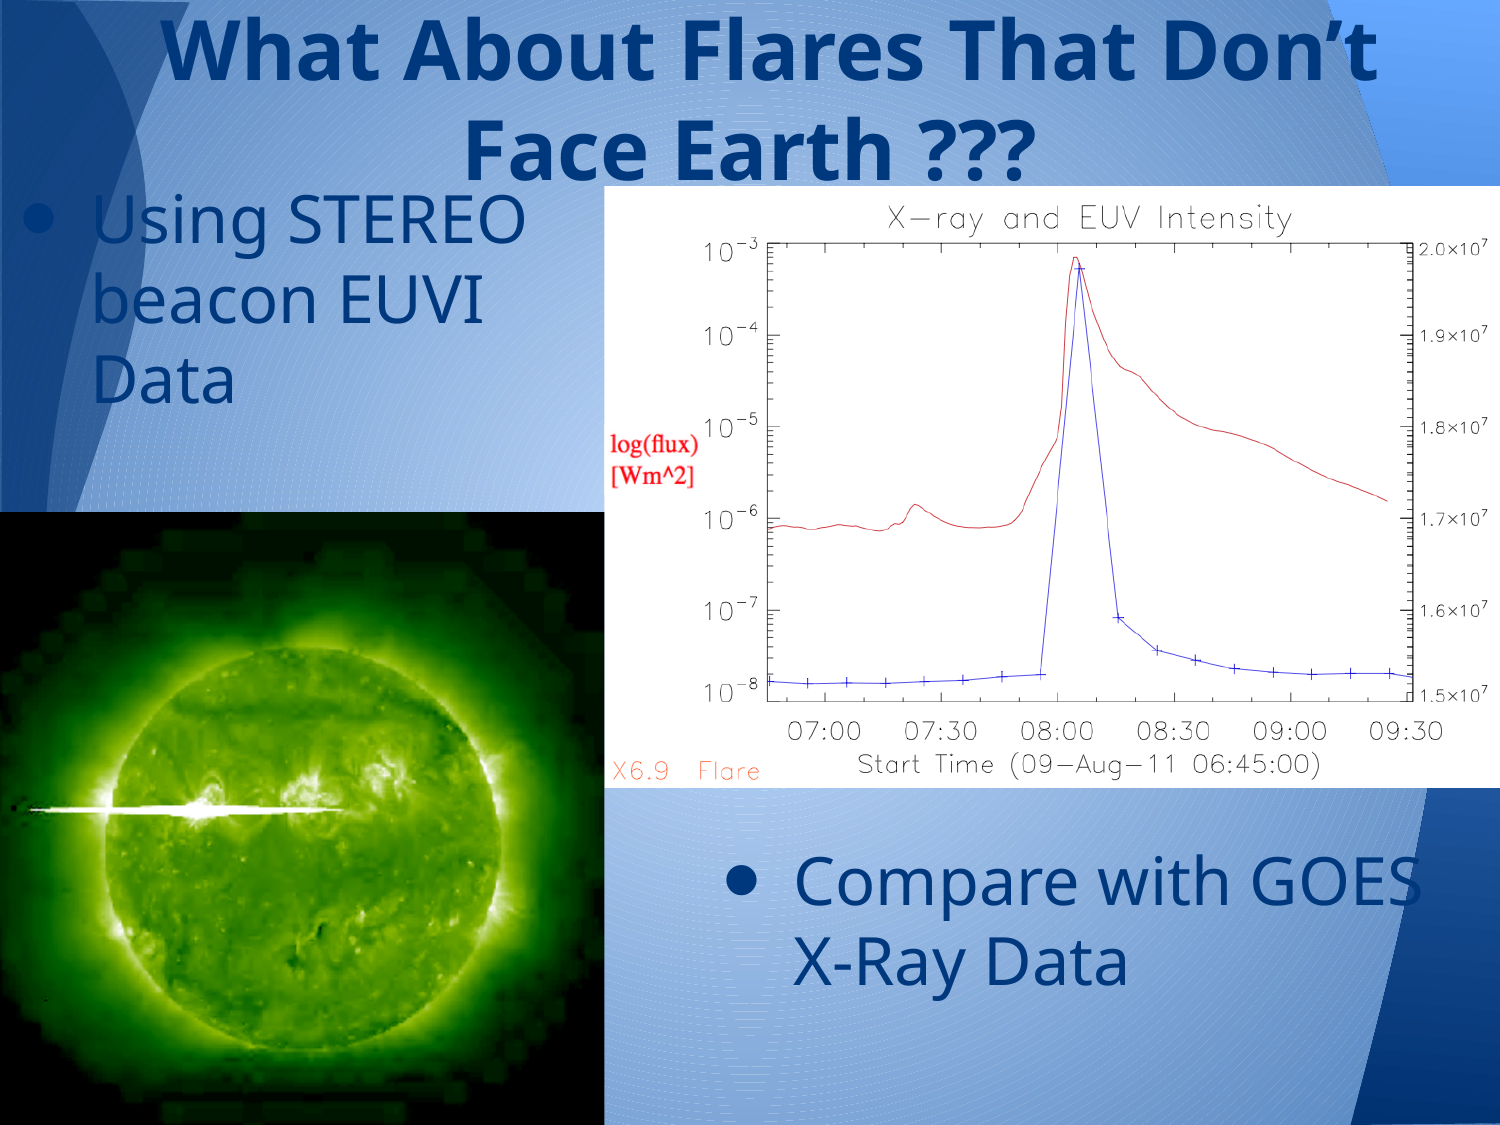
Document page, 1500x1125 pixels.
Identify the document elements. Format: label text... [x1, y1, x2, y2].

list Using STEREO beacon EUVI Data [0, 161, 597, 380]
text_box [0, 512, 605, 1125]
text_box [604, 186, 1500, 788]
text_box [604, 424, 703, 495]
list Compare with GOES X-Ray Data [703, 823, 1458, 1042]
title What About Flares That Don’t Face Earth ??? [75, 0, 1425, 213]
